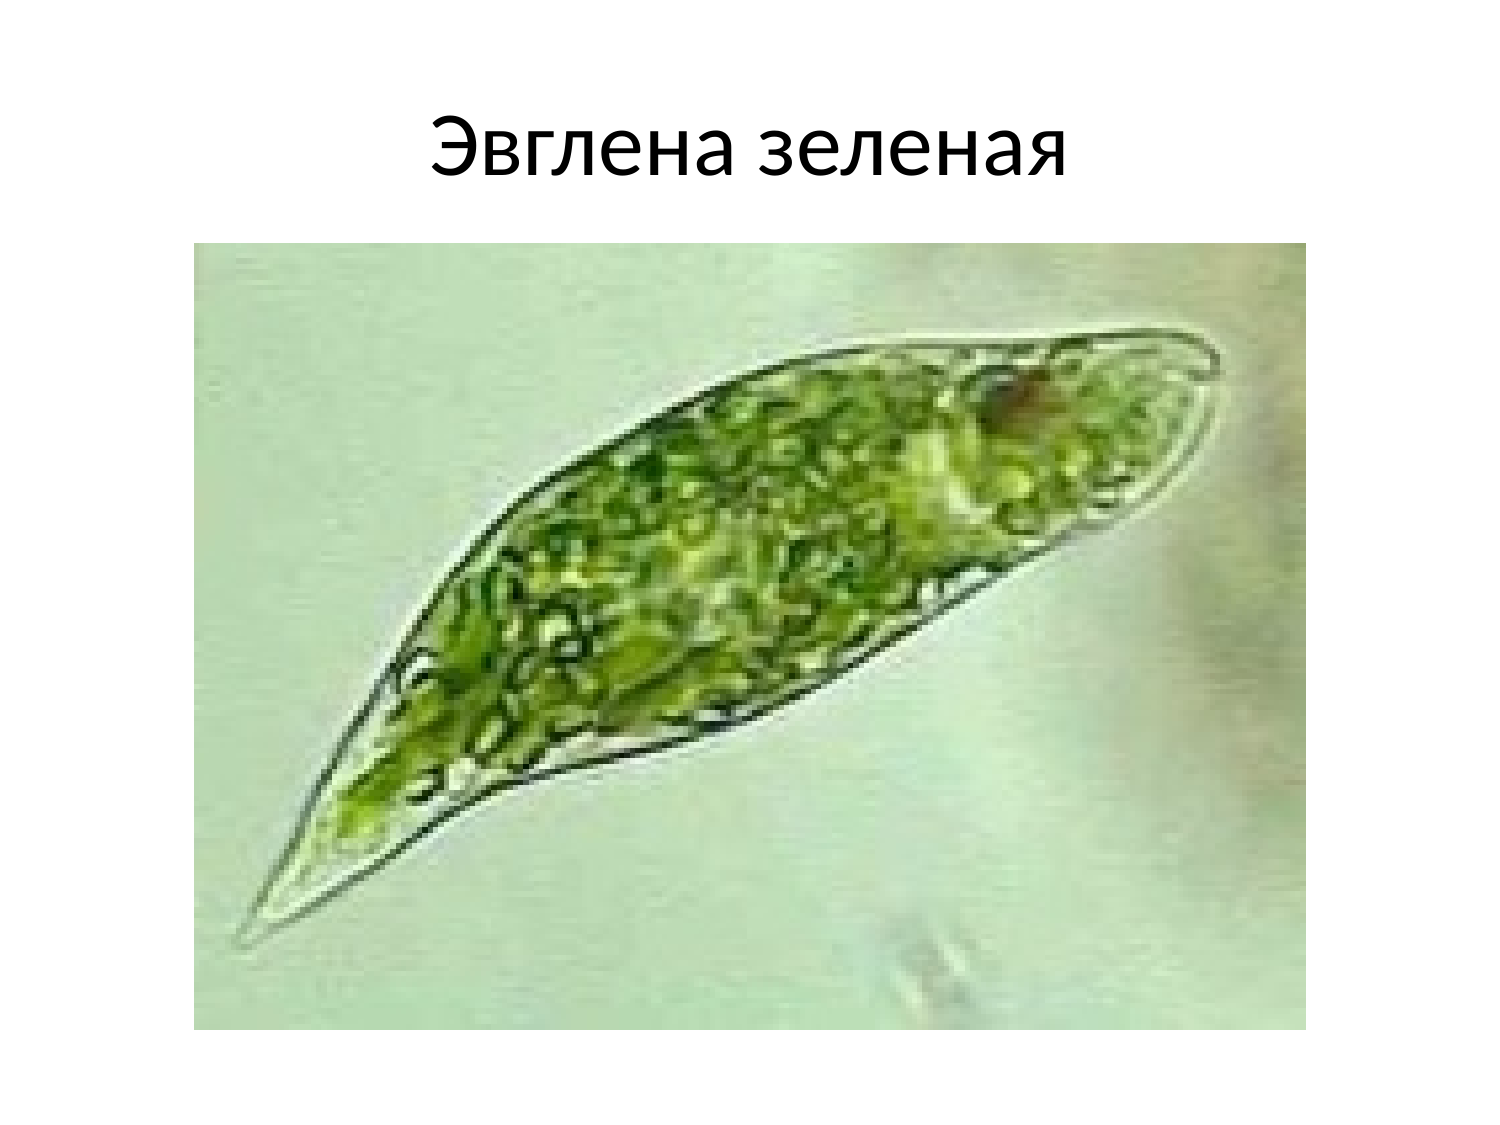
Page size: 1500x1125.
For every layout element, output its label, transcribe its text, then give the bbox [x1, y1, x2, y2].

title Эвглена зеленая [75, 45, 1425, 233]
picture [194, 243, 1306, 1030]
